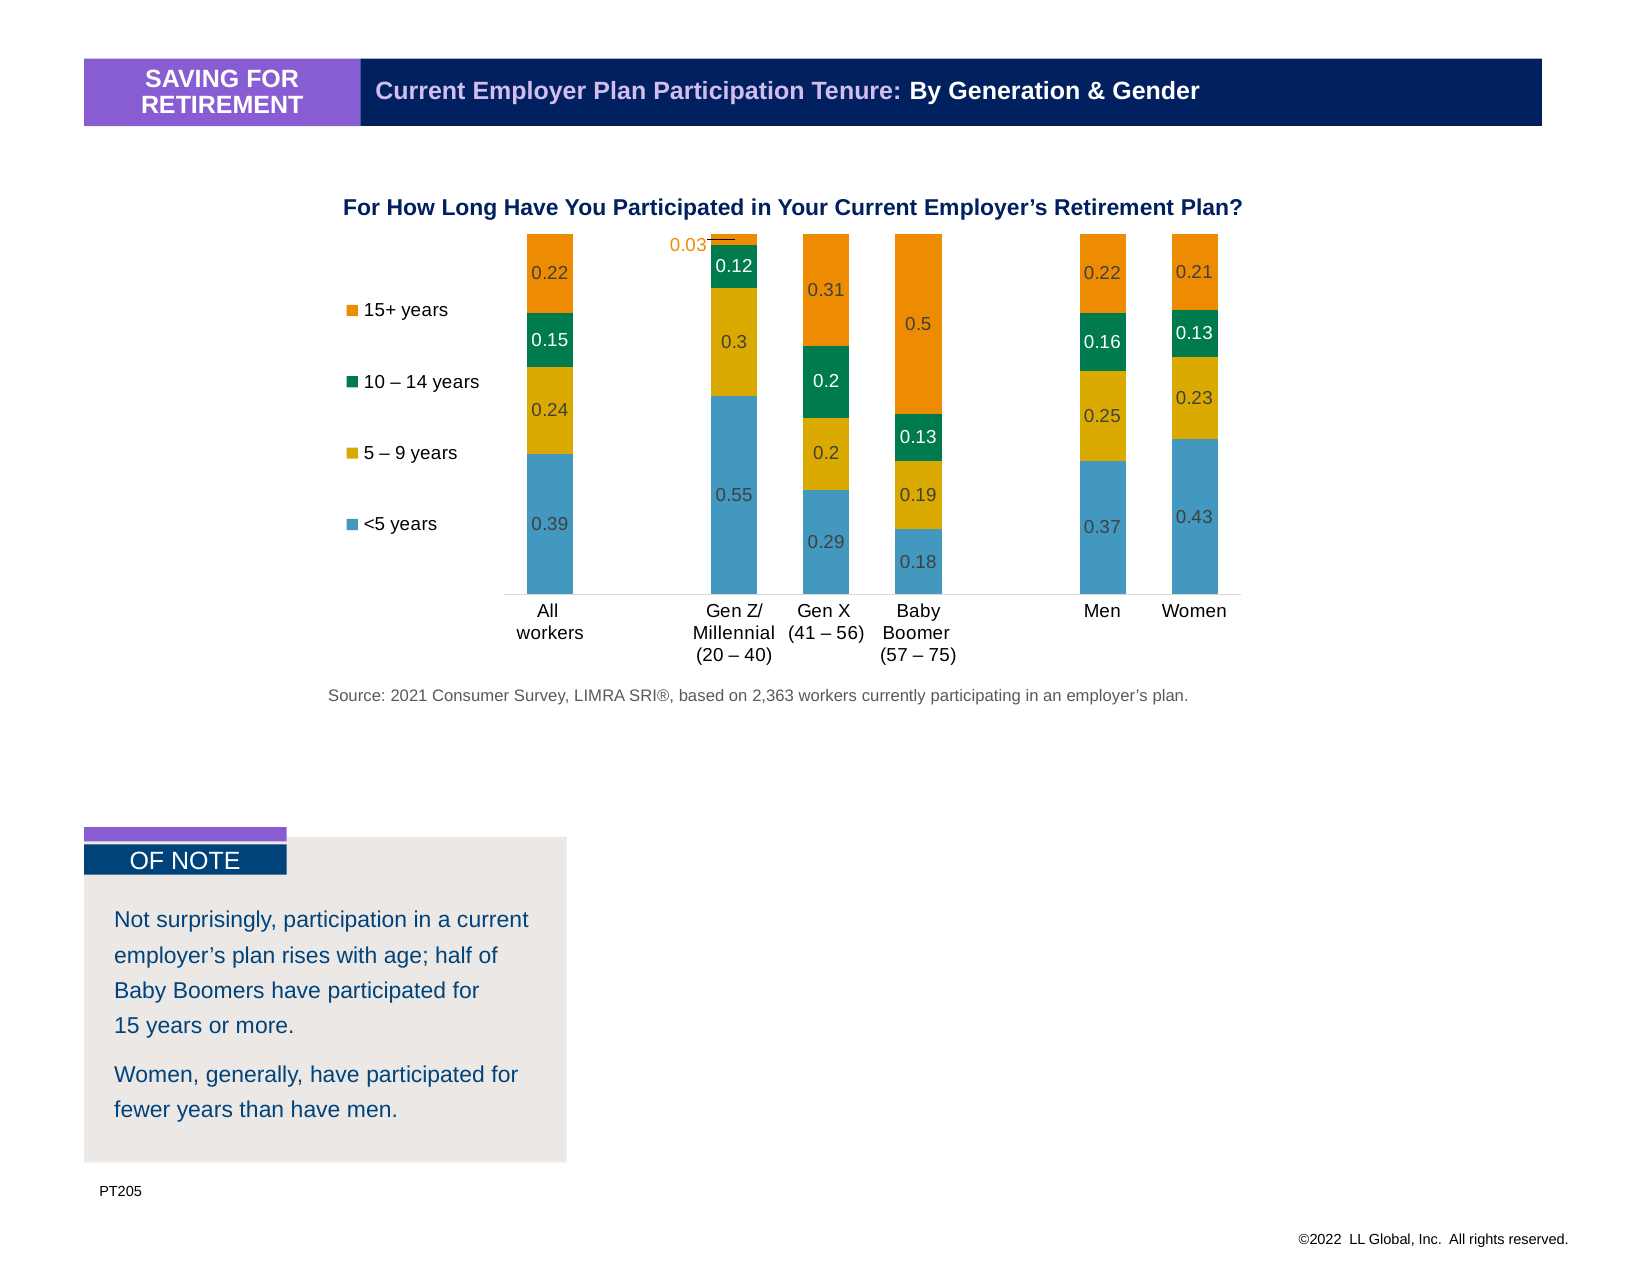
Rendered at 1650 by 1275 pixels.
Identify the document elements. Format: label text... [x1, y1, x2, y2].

chart [327, 224, 1260, 676]
list Current Employer Plan Participation Tenure: By Generation & Gender [360, 58, 1542, 126]
list Not surprisingly, participation in a current employer’s plan rises with age; half of Baby Boomers have participated for 15 years or more. Women, generally, have participated for fewer years than have men. [84, 836, 567, 1163]
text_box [83, 826, 287, 878]
list Saving for retirement [84, 58, 361, 127]
text_box PT205 [84, 1174, 157, 1224]
text_box Source: 2021 Consumer Survey, LIMRA SRI®, based on 2,363 workers currently participating in an employer’s plan. [313, 681, 1241, 736]
list For How Long Have You Participated in Your Current Employer’s Retirement Plan? [337, 190, 1251, 223]
